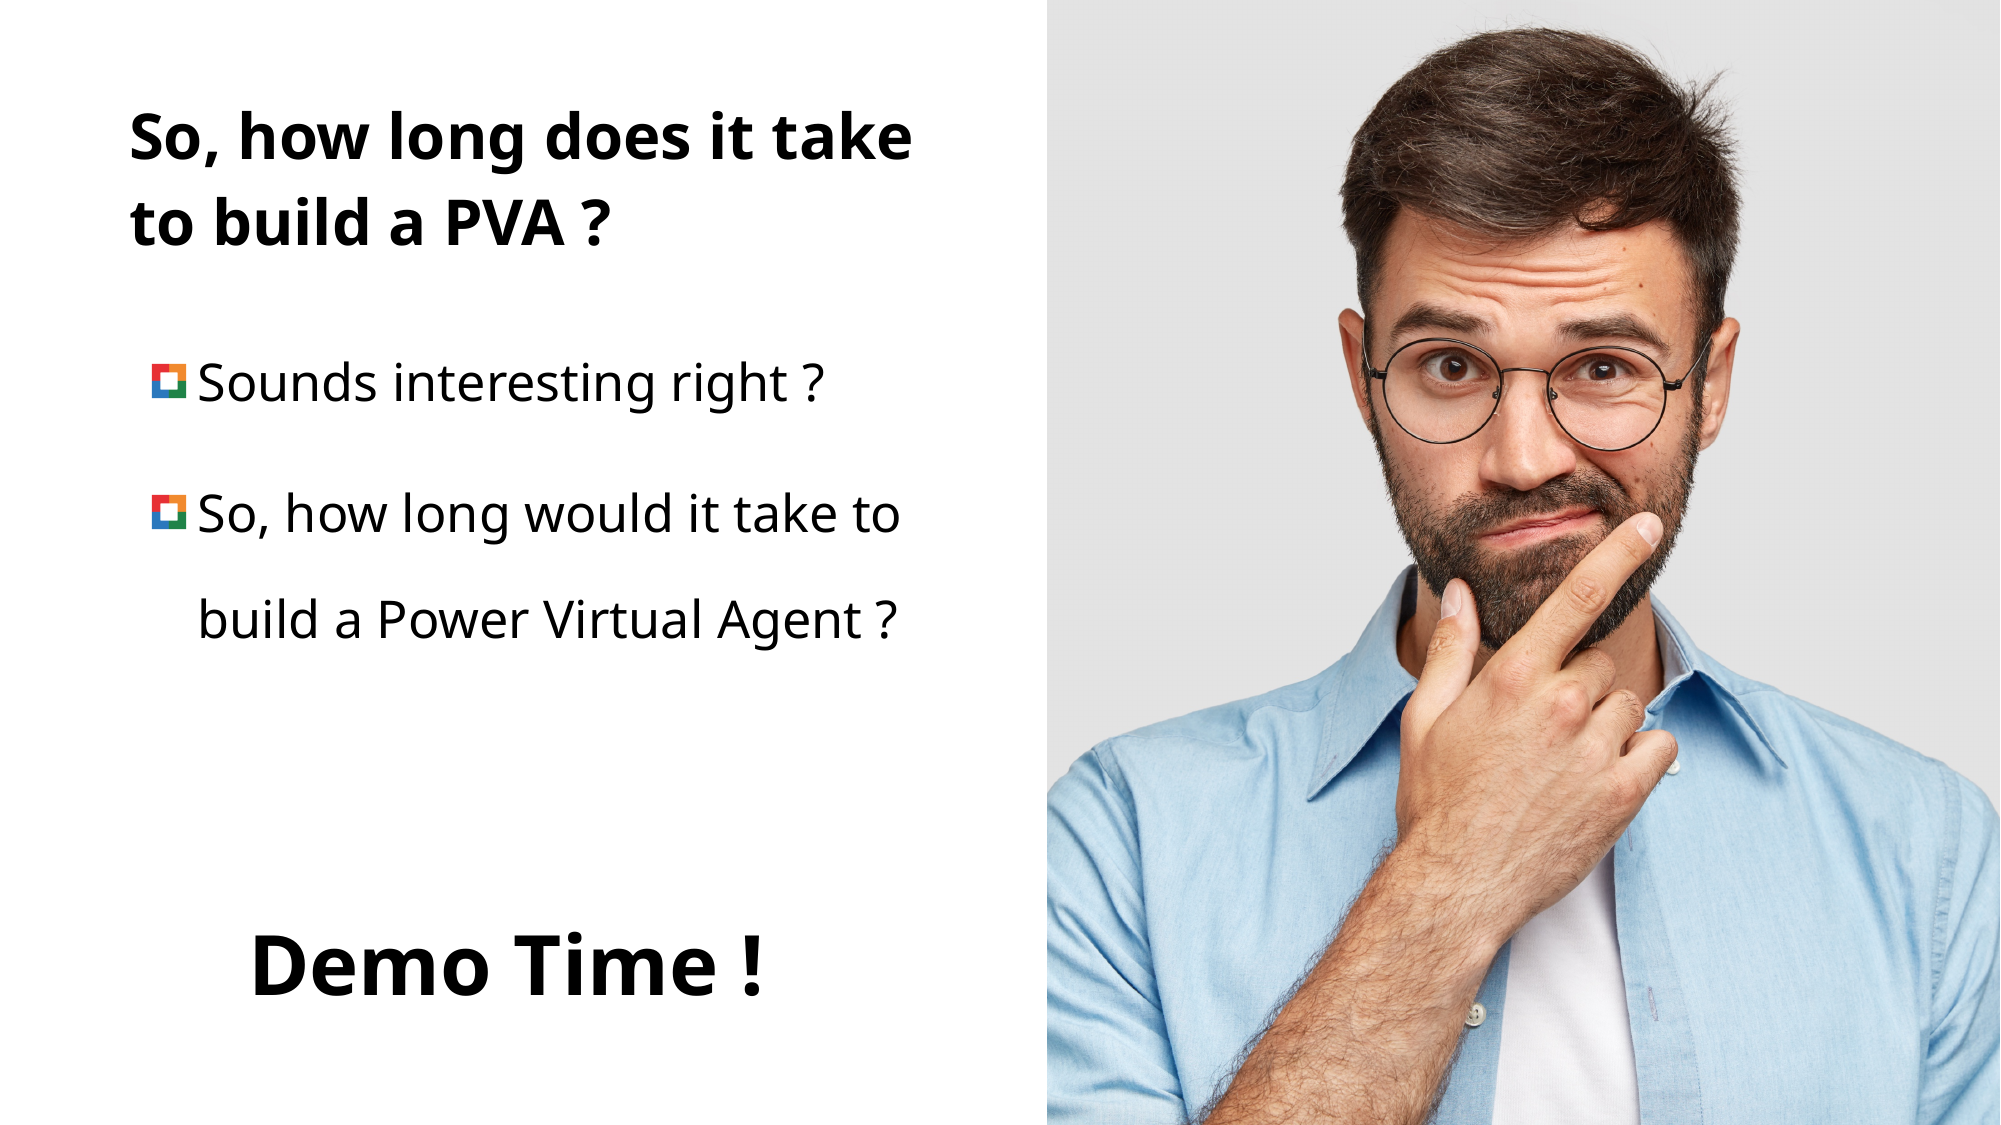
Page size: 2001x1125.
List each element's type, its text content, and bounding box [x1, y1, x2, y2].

text_box Demo Time ! [233, 905, 780, 1020]
picture [1047, 0, 2000, 1125]
list Sounds interesting right ? So, how long would it take to build a Power Virtual Agent ? [135, 302, 979, 681]
list So, how long does it take to build a PVA ? [114, 84, 956, 274]
picture [150, 493, 188, 531]
picture [150, 362, 188, 400]
